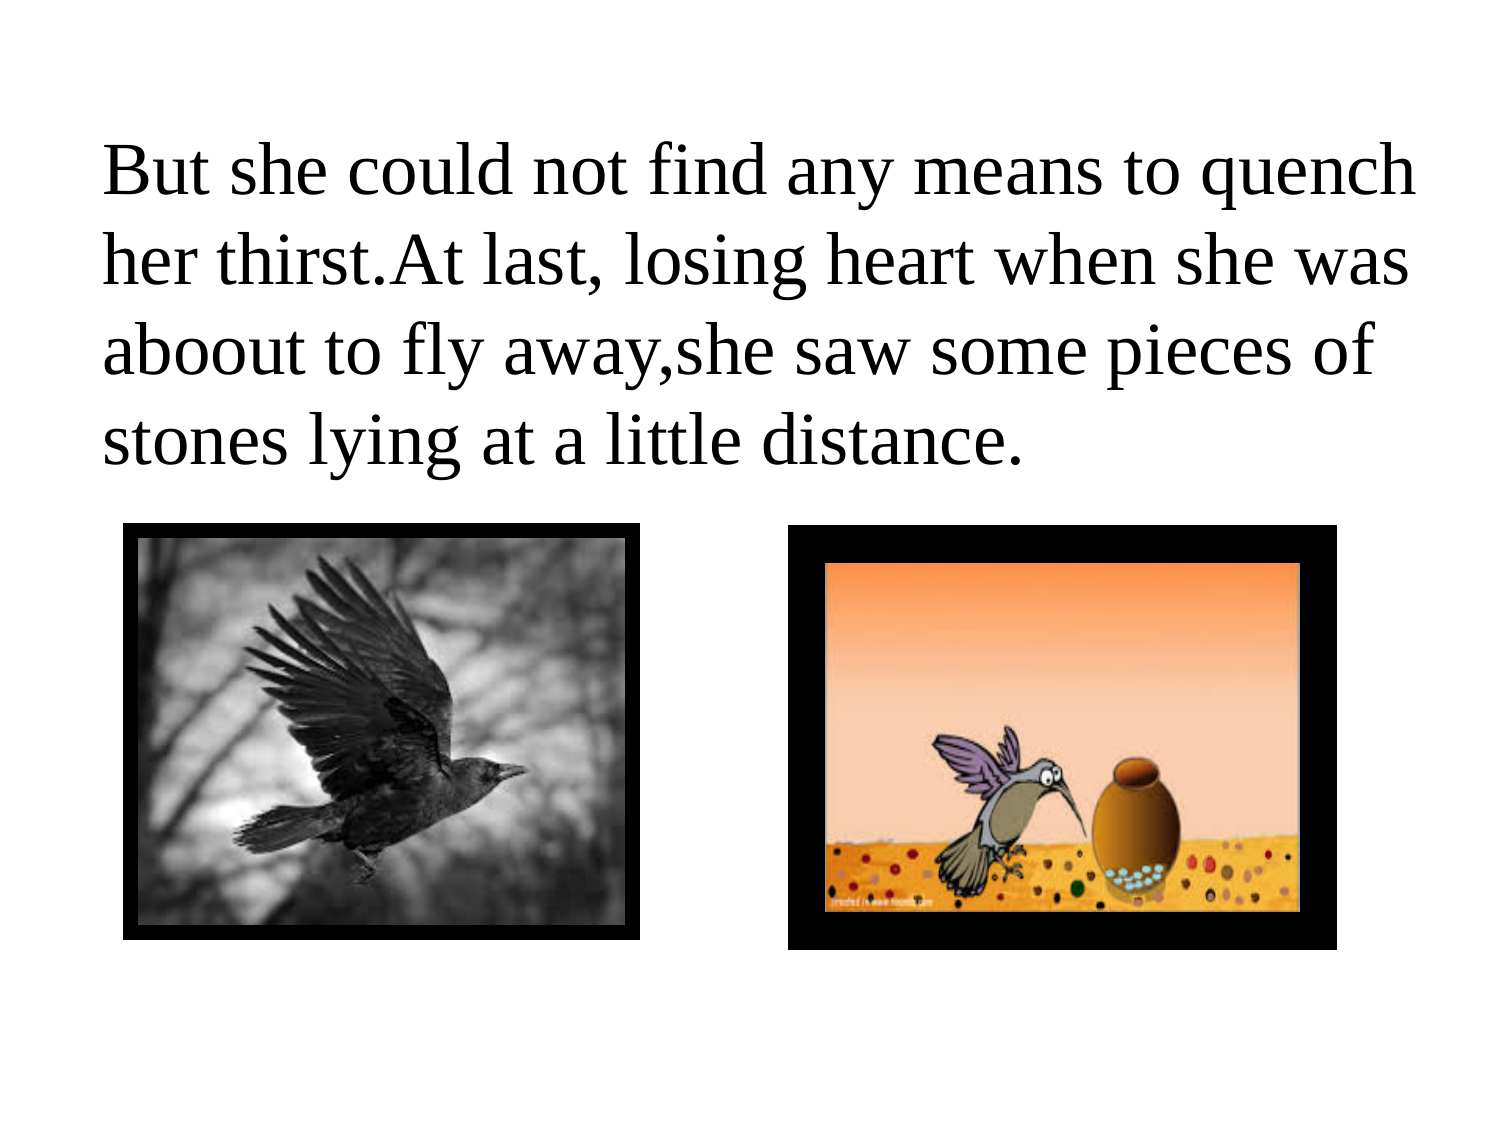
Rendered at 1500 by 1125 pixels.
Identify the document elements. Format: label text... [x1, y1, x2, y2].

picture [824, 562, 1301, 913]
text_box But she could not find any means to quench her thirst.At last, losing heart when she was aboout to fly away,she saw some pieces of stones lying at a little distance. [87, 112, 1438, 488]
picture [137, 537, 626, 926]
